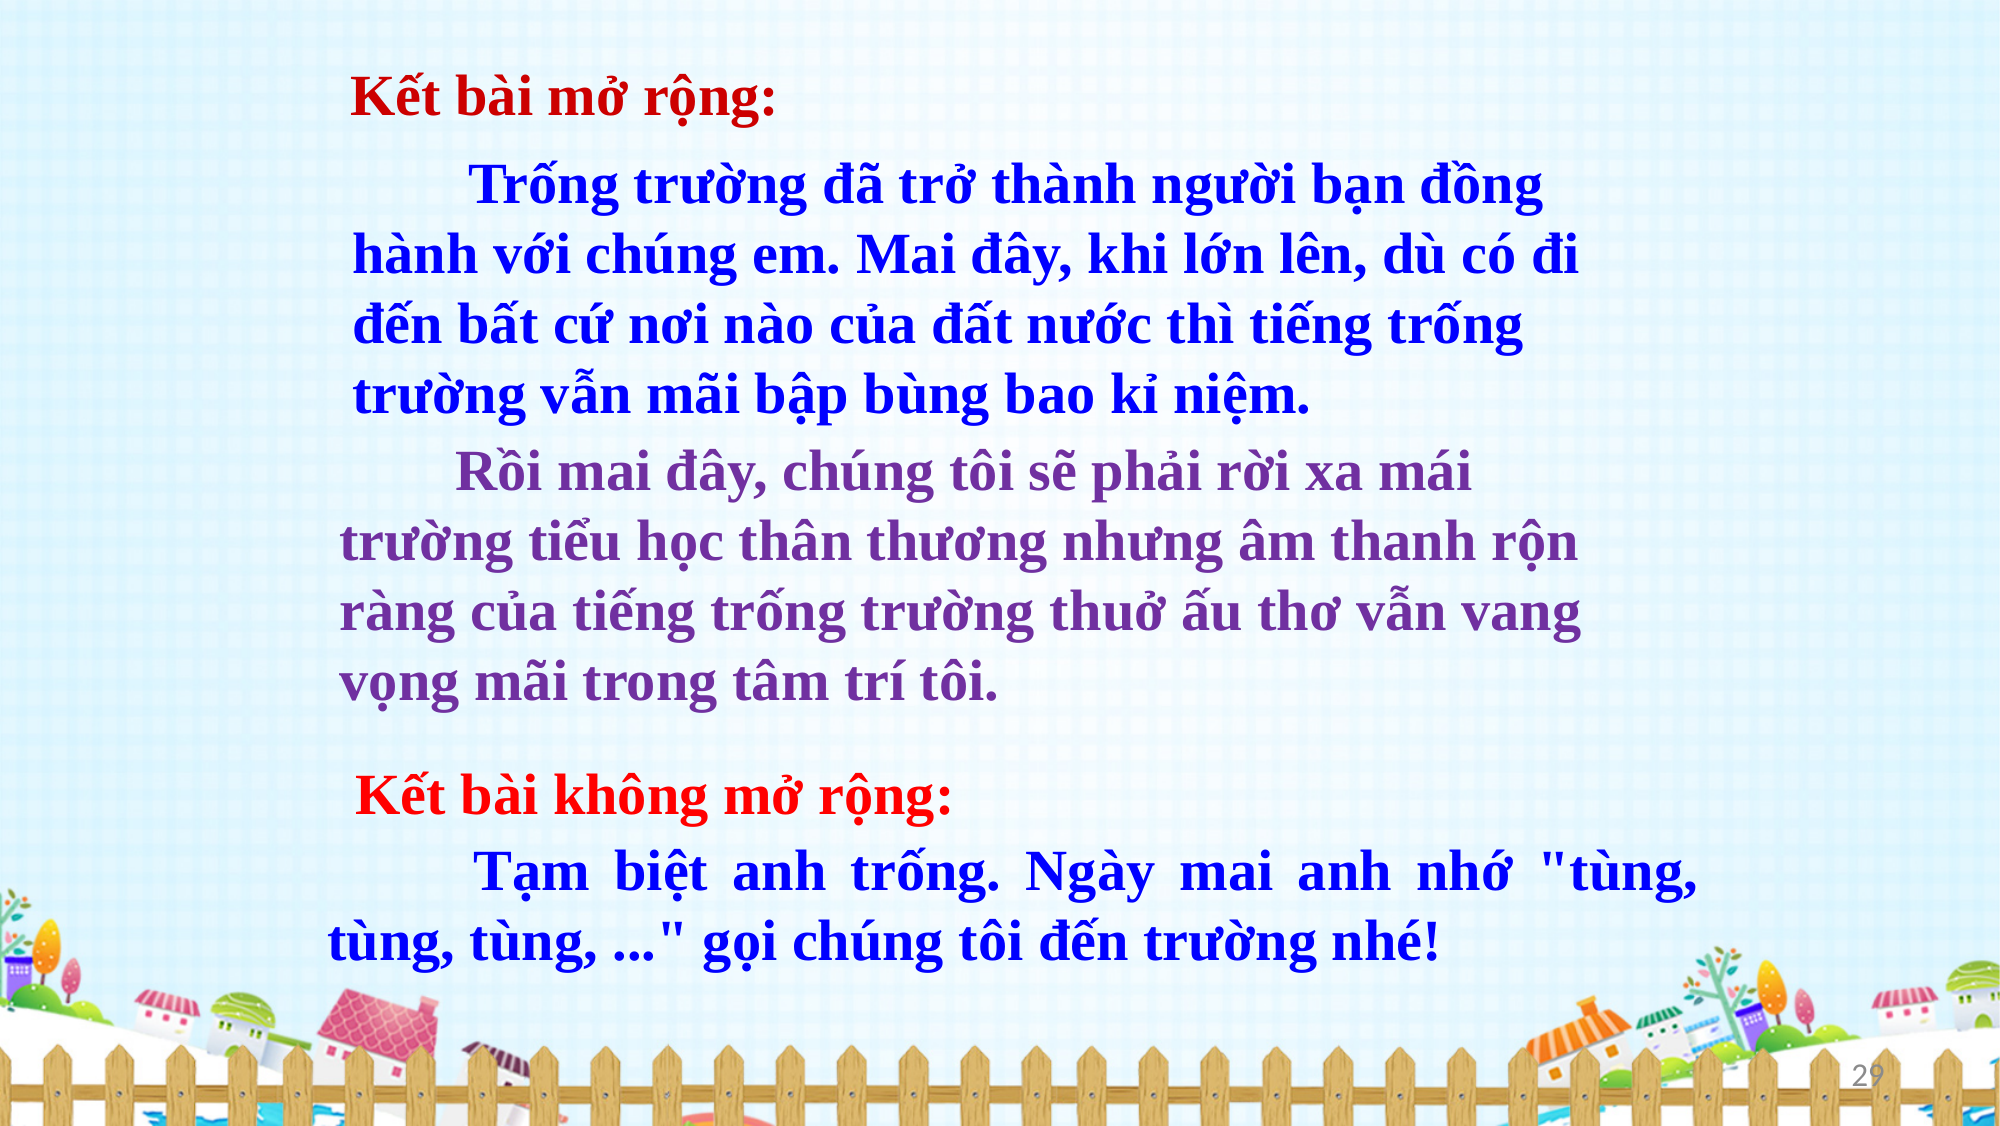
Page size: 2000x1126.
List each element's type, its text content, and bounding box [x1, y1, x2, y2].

text_box Trống trường đã trở thành người bạn đồng hành với chúng em. Mai đây, khi lớn lên, dù có đi đến bất cứ nơi nào của đất nước thì tiếng trống trường vẫn mãi bập bùng bao kỉ niệm. [337, 137, 1650, 424]
text_box Tạm biệt anh trống. Ngày mai anh nhớ "tùng, tùng, tùng, ..." gọi chúng tôi đến trường nhé! [312, 824, 1714, 980]
picture [0, 0, 2000, 1126]
text_box Kết bài mở rộng: [335, 50, 824, 135]
slide_number 29 [1433, 1042, 1900, 1103]
text_box Kết bài không mở rộng: [340, 748, 971, 834]
text_box Rồi mai đây, chúng tôi sẽ phải rời xa mái trường tiểu học thân thương nhưng âm thanh rộn ràng của tiếng trống trường thuở ấu thơ vẫn vang vọng mãi trong tâm trí tôi. [324, 424, 1663, 720]
